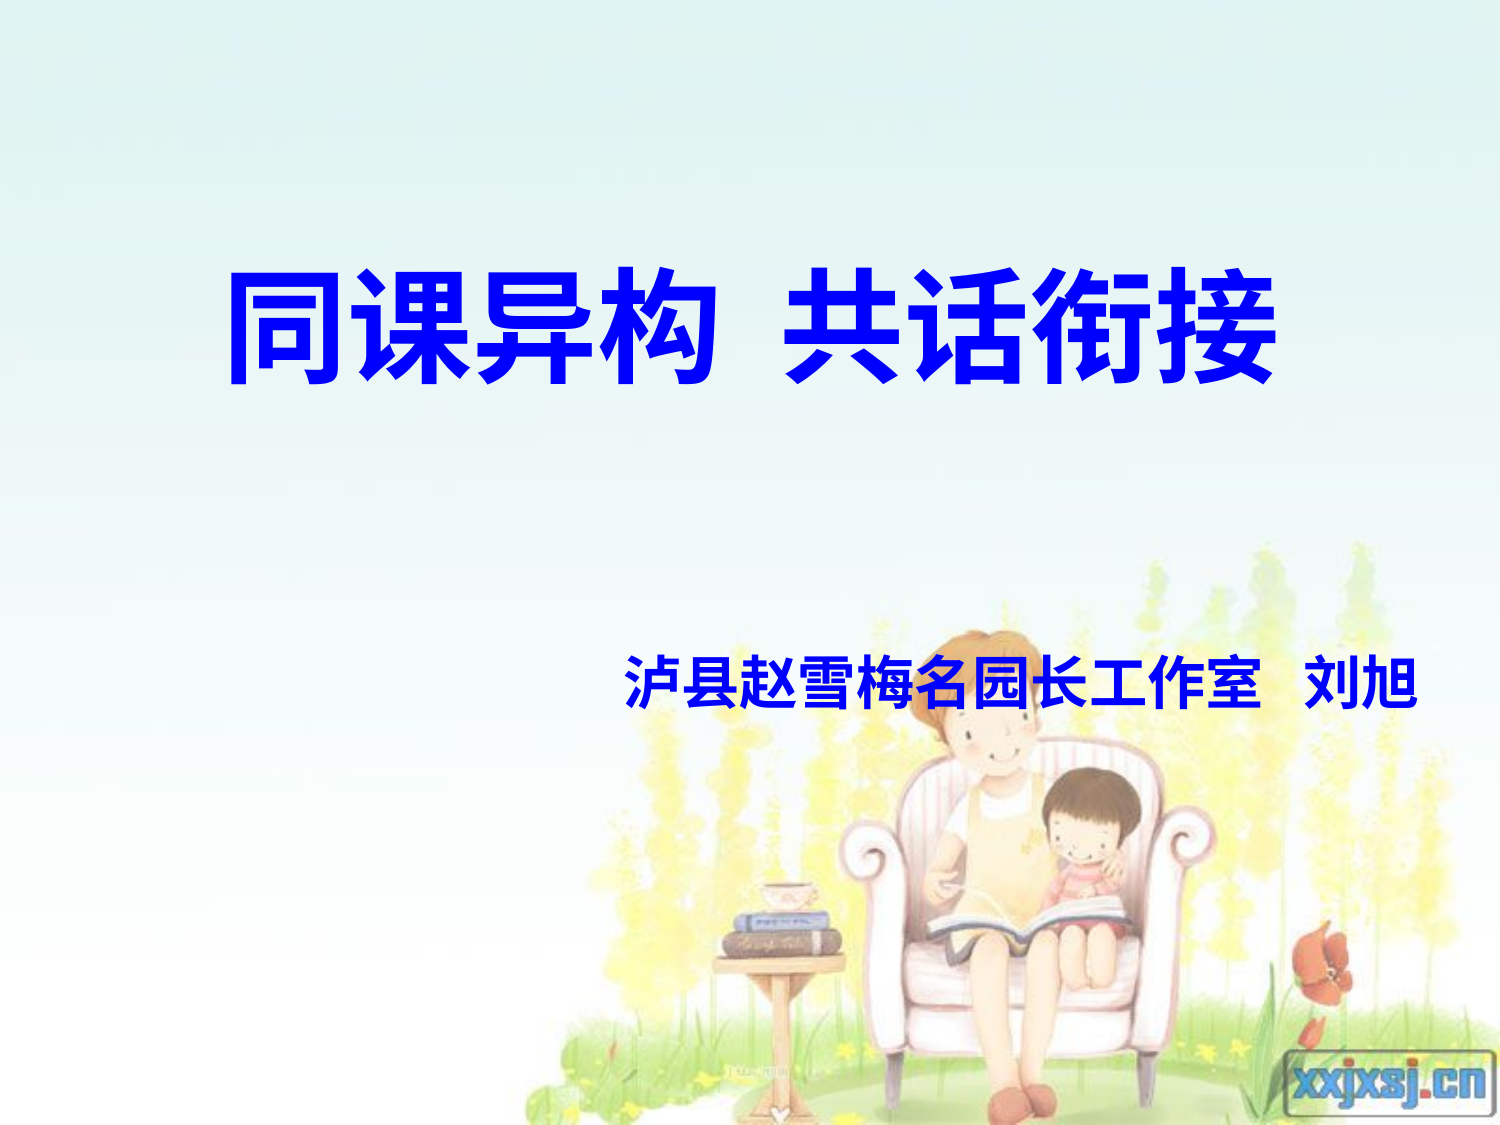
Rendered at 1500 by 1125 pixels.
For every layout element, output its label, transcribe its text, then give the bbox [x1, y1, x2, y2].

subtitle [194, 538, 1345, 1003]
picture [0, 0, 1500, 1125]
title 同课异构 共话衔接 [111, 184, 1391, 515]
text_box 泸县赵雪梅名园长工作室 刘旭 [608, 638, 1471, 724]
